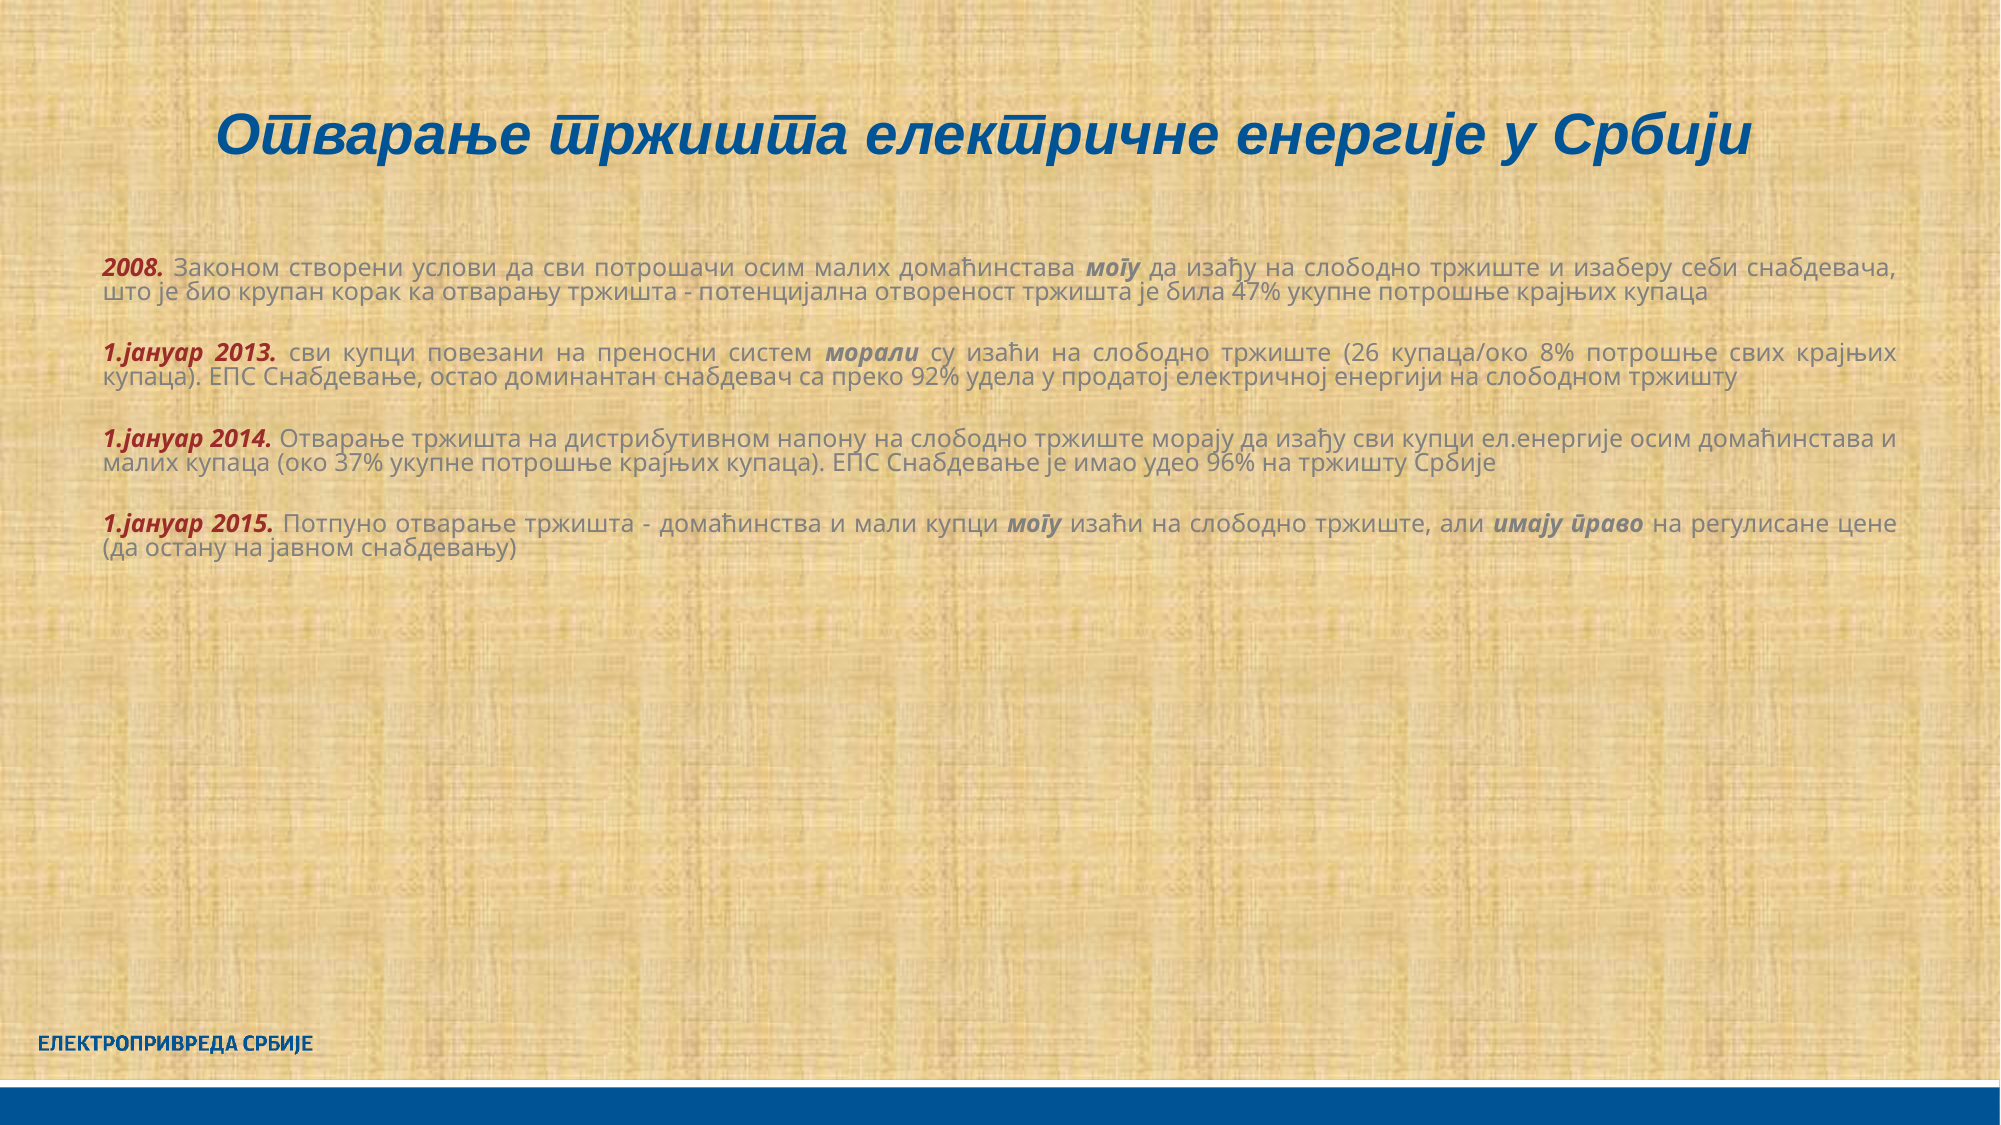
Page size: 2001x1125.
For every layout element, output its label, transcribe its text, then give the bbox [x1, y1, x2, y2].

list 2008. Законом створени услови да сви потрошачи осим малих домаћинстава могу да изађу на слободно тржиште и изаберу себи снабдевача, што је био крупан корак ка отварању тржишта - потенцијална отвореност тржишта је била 47% укупне потрошње крајњих купаца 1.јануар 2013. сви купци повезани на преносни систем морали су изаћи на слободно тржиште (26 купаца/око 8% потрошње свих крајњих купаца). ЕПС Снабдевање, остао доминантан снабдевач са преко 92% удела у продатој електричној енергији на слободном тржишту 1.јануар 2014. Отварање тржишта на дистрибутивном напону на слободно тржиште морају да изађу сви купци ел.енергије осим домаћинстава и малих купаца (око 37% укупне потрошње крајњих купаца). ЕПС Снабдевање је имао удео 96% на тржишту Србије 1.јануар 2015. Потпуно отварање тржишта - домаћинства и мали купци могу изаћи на слободно тржиште, али имају право на регулисане цене (да остану на јавном снабдевању) [87, 249, 1913, 1027]
picture [0, 0, 2001, 1125]
title Отварање тржишта електричне енергије у Србији [200, 62, 1825, 175]
